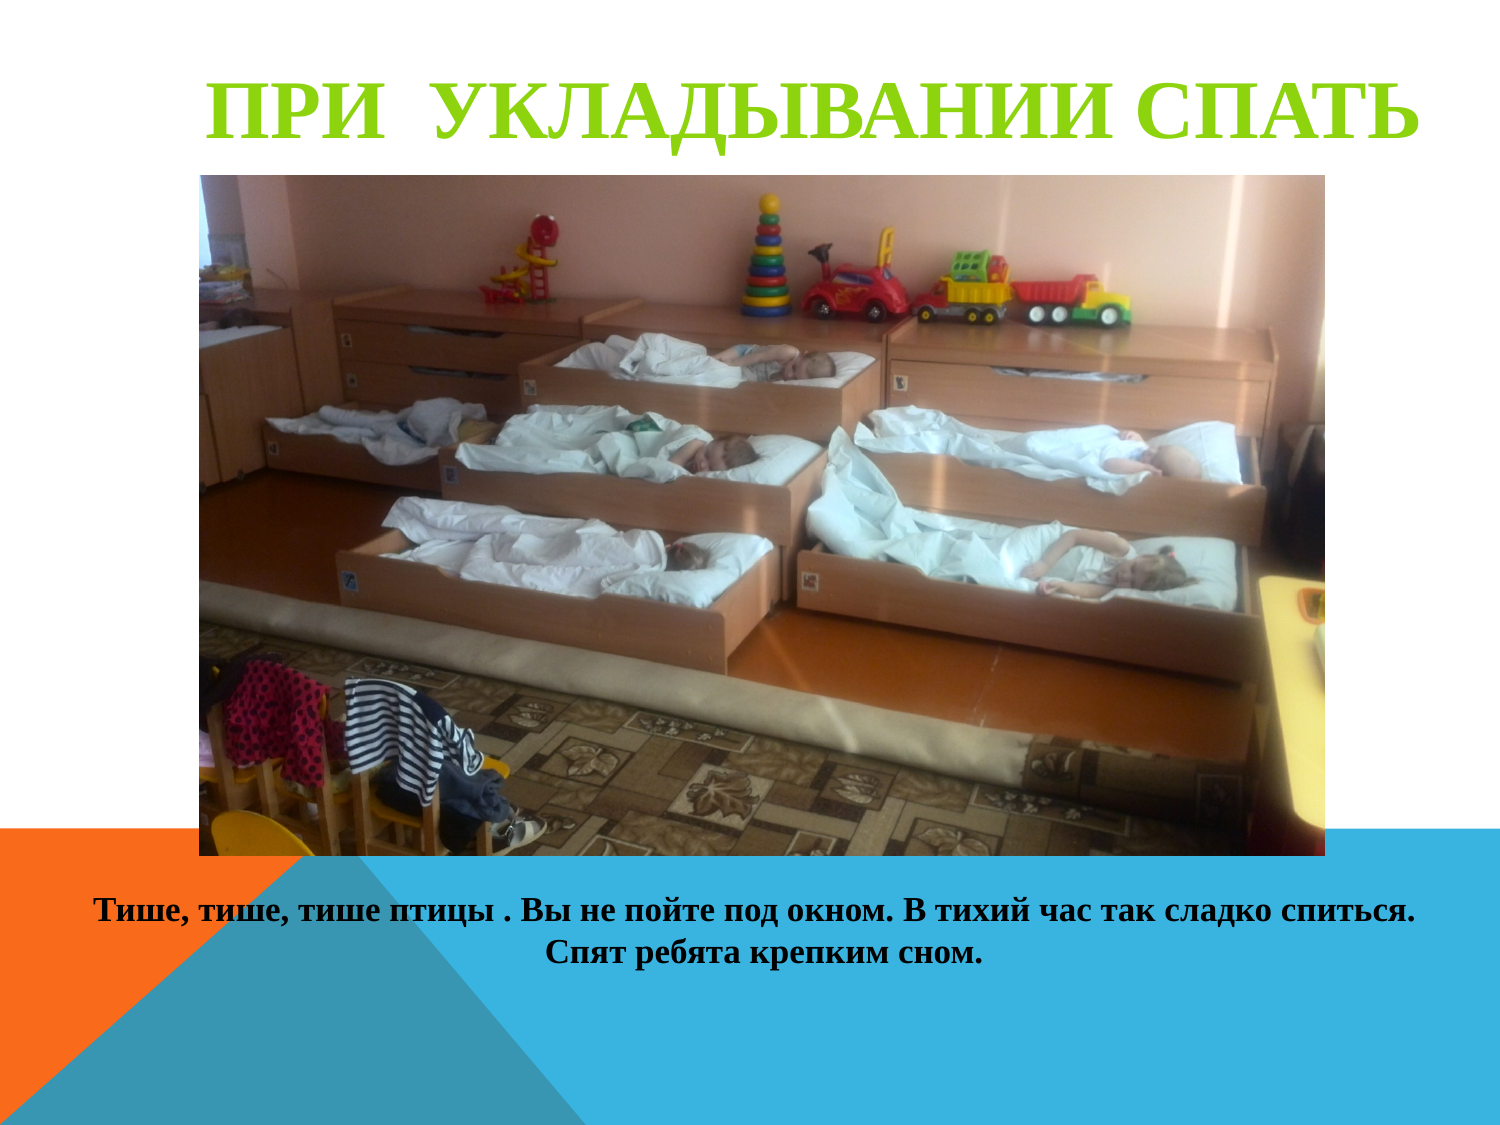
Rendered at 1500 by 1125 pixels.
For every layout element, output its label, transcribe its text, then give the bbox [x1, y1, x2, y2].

title ПРИ УКЛАДЫВАНИИ СПАТЬ [175, 46, 1454, 164]
picture [198, 175, 1325, 856]
list Тише, тише, тише птицы . Вы не пойте под окном. В тихий час так сладко спиться. Спят ребята крепким сном. [41, 878, 1454, 1055]
